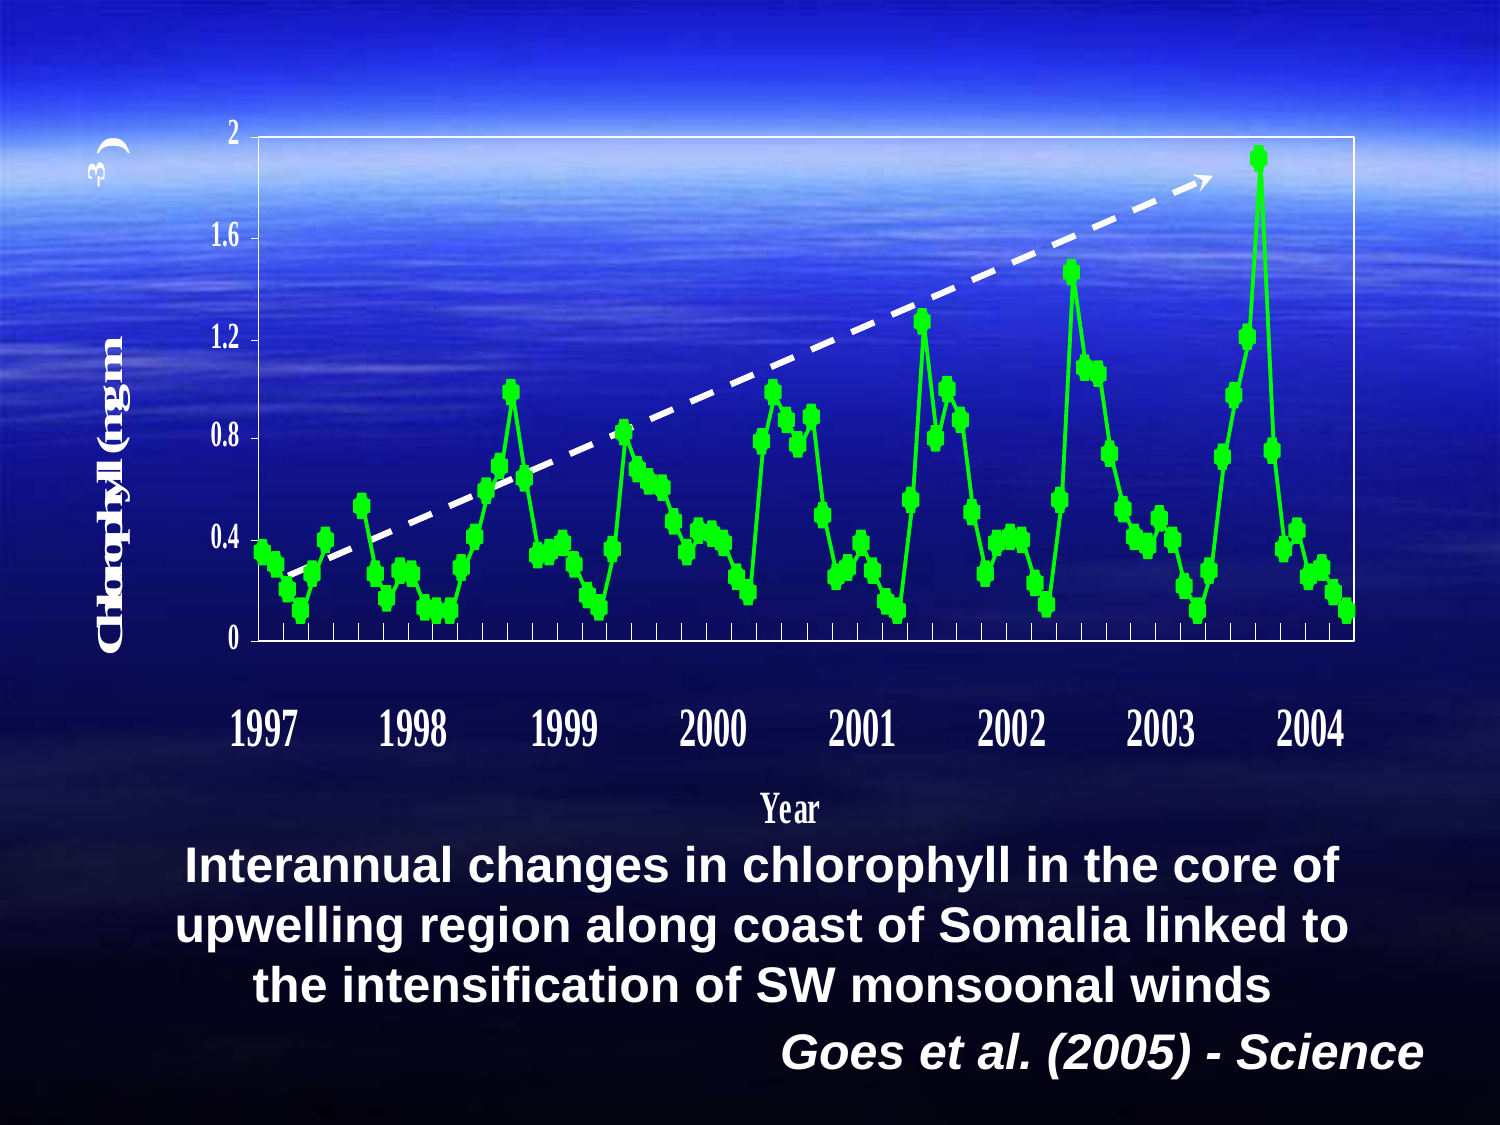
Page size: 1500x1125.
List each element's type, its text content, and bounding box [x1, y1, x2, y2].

text_box Goes et al. (2005) - Science [765, 1012, 1441, 1088]
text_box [49, 87, 1451, 888]
picture [0, 0, 1500, 1125]
text_box Interannual changes in chlorophyll in the core of upwelling region along coast of Somalia linked to the intensification of SW monsoonal winds [137, 897, 1388, 1020]
